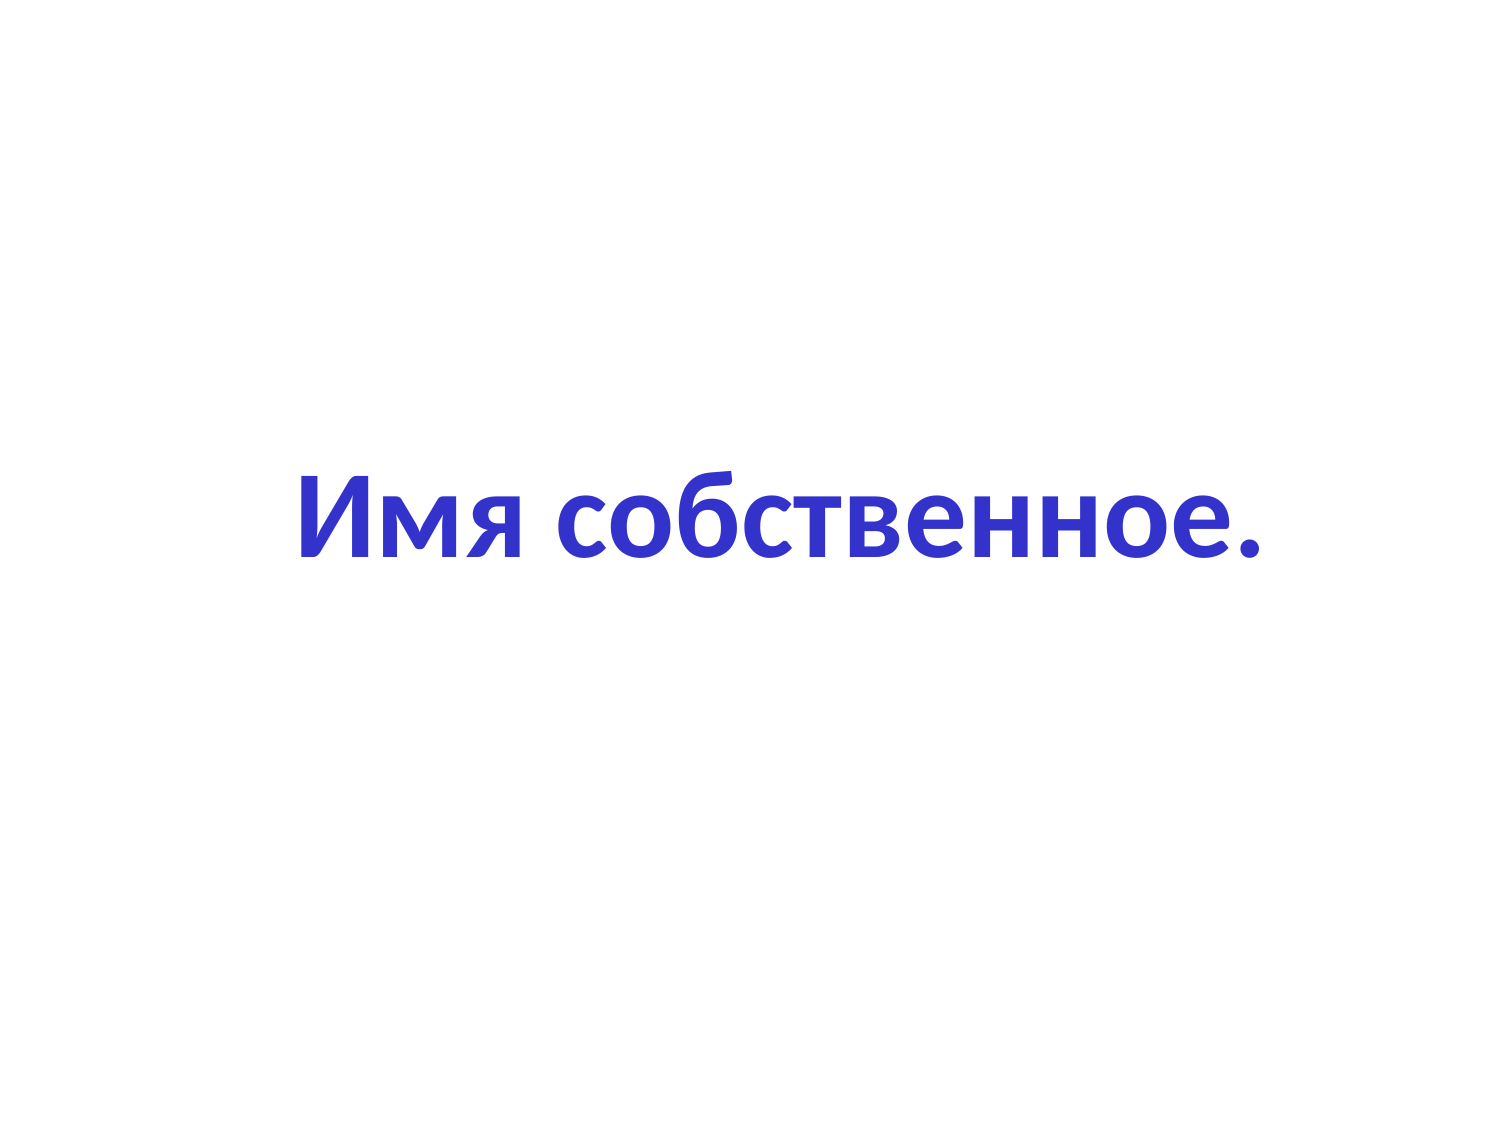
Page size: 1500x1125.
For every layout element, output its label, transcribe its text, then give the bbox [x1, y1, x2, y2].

text_box Имя собственное. [279, 424, 1283, 590]
